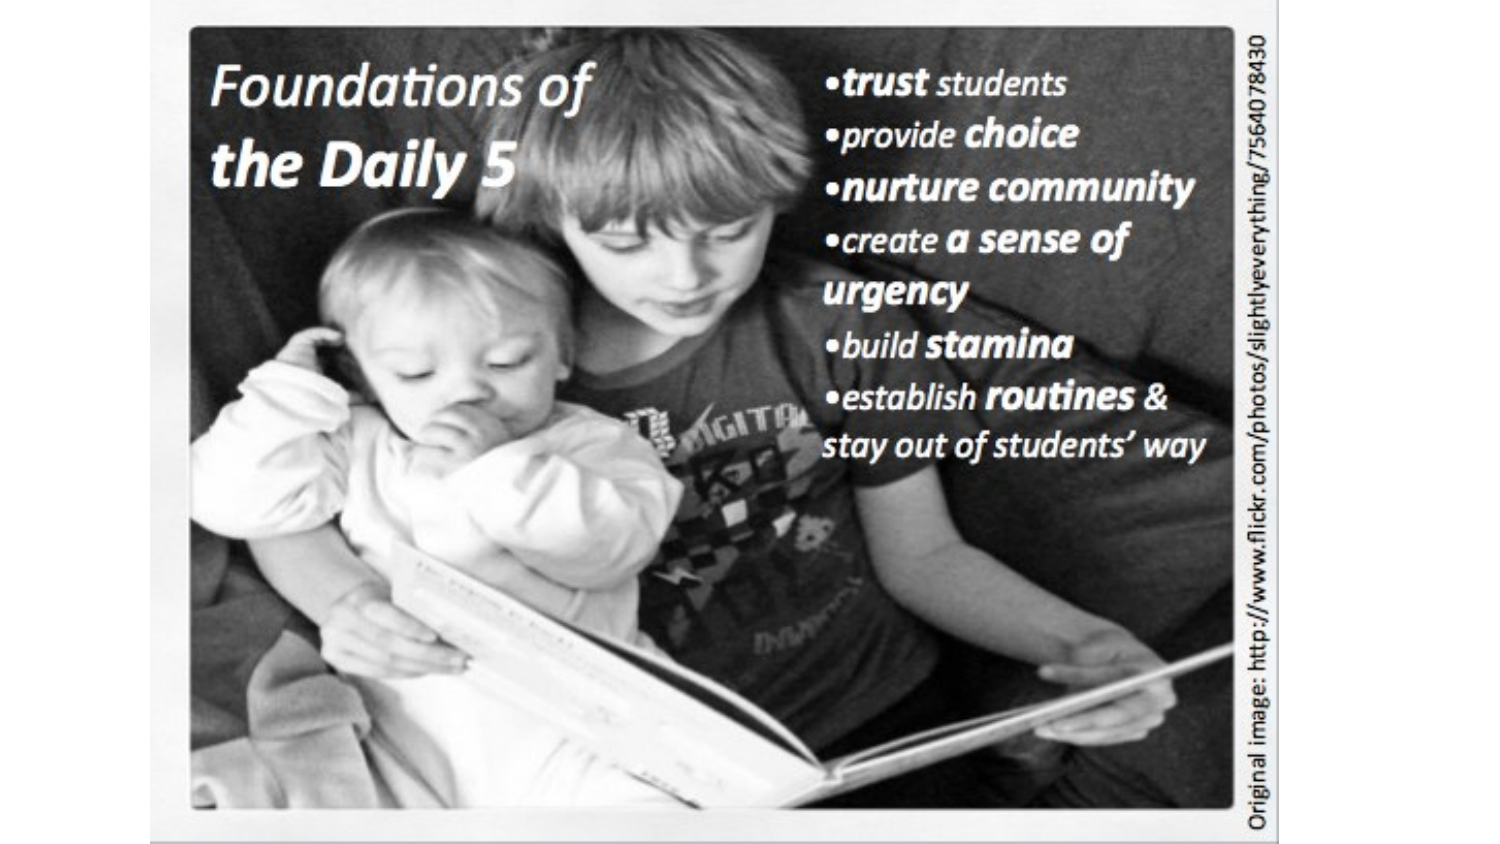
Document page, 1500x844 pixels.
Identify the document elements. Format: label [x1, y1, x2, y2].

picture [149, 0, 1279, 844]
